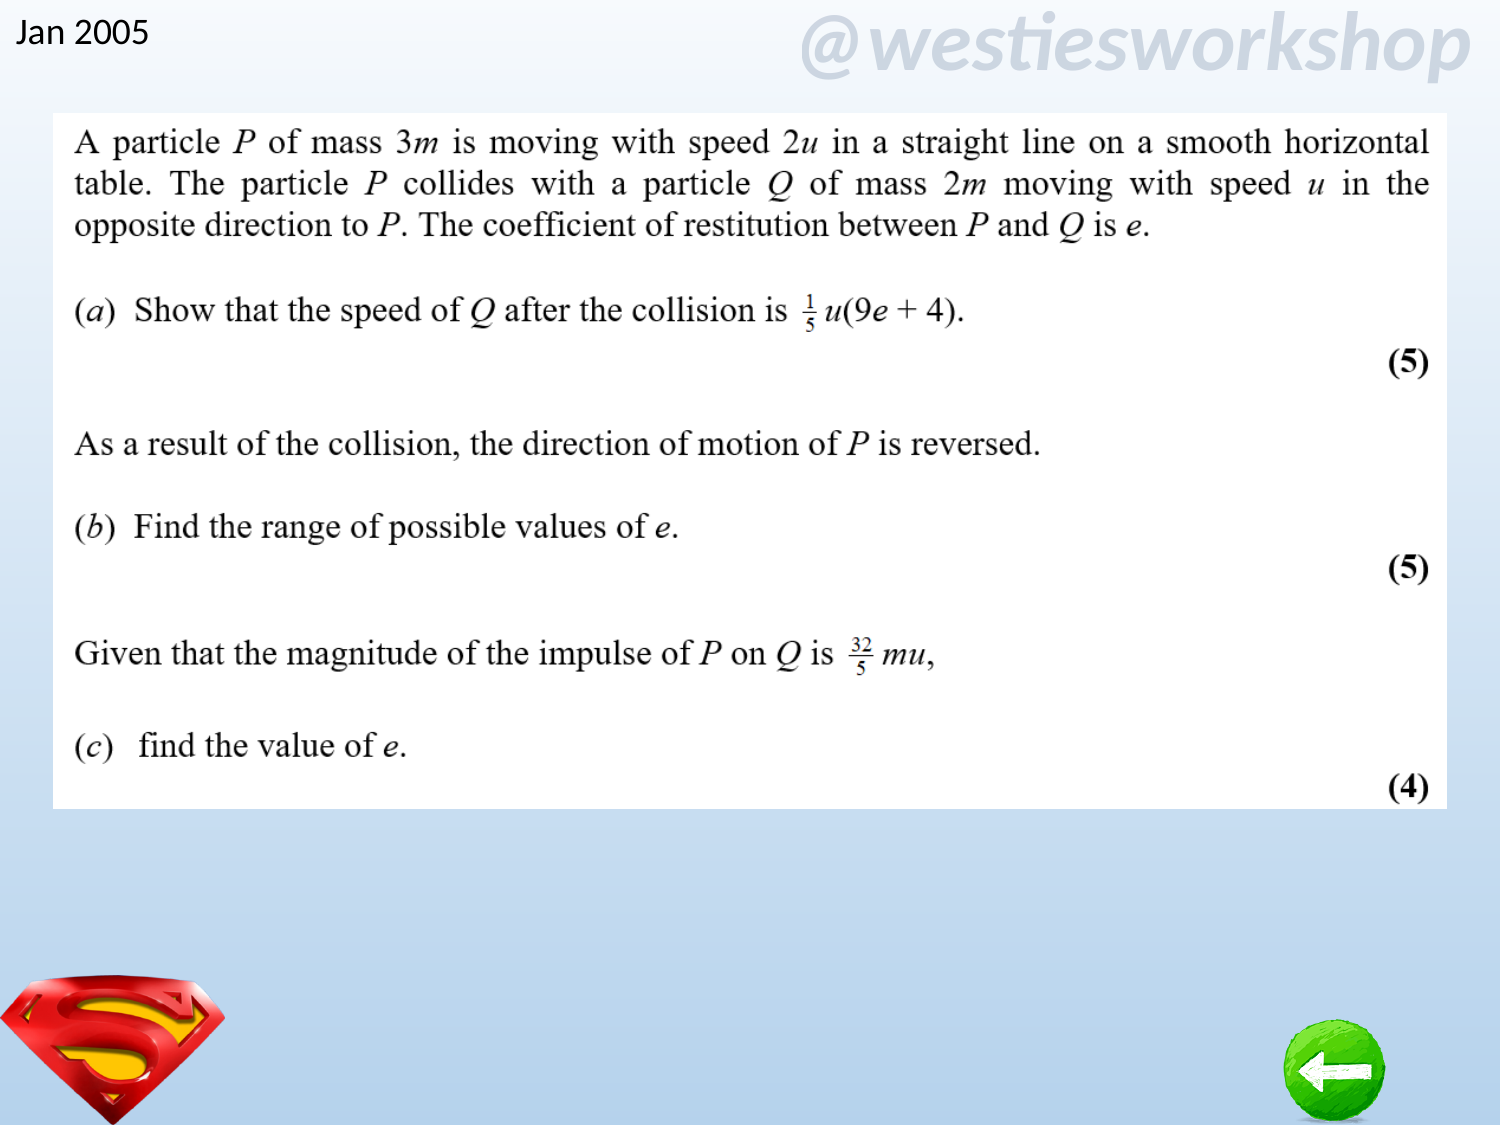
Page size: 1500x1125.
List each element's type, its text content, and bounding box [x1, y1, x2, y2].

picture [53, 113, 1447, 809]
picture [1281, 1019, 1387, 1125]
picture [0, 975, 225, 1125]
text_box Jan 2005 [1, 0, 165, 60]
